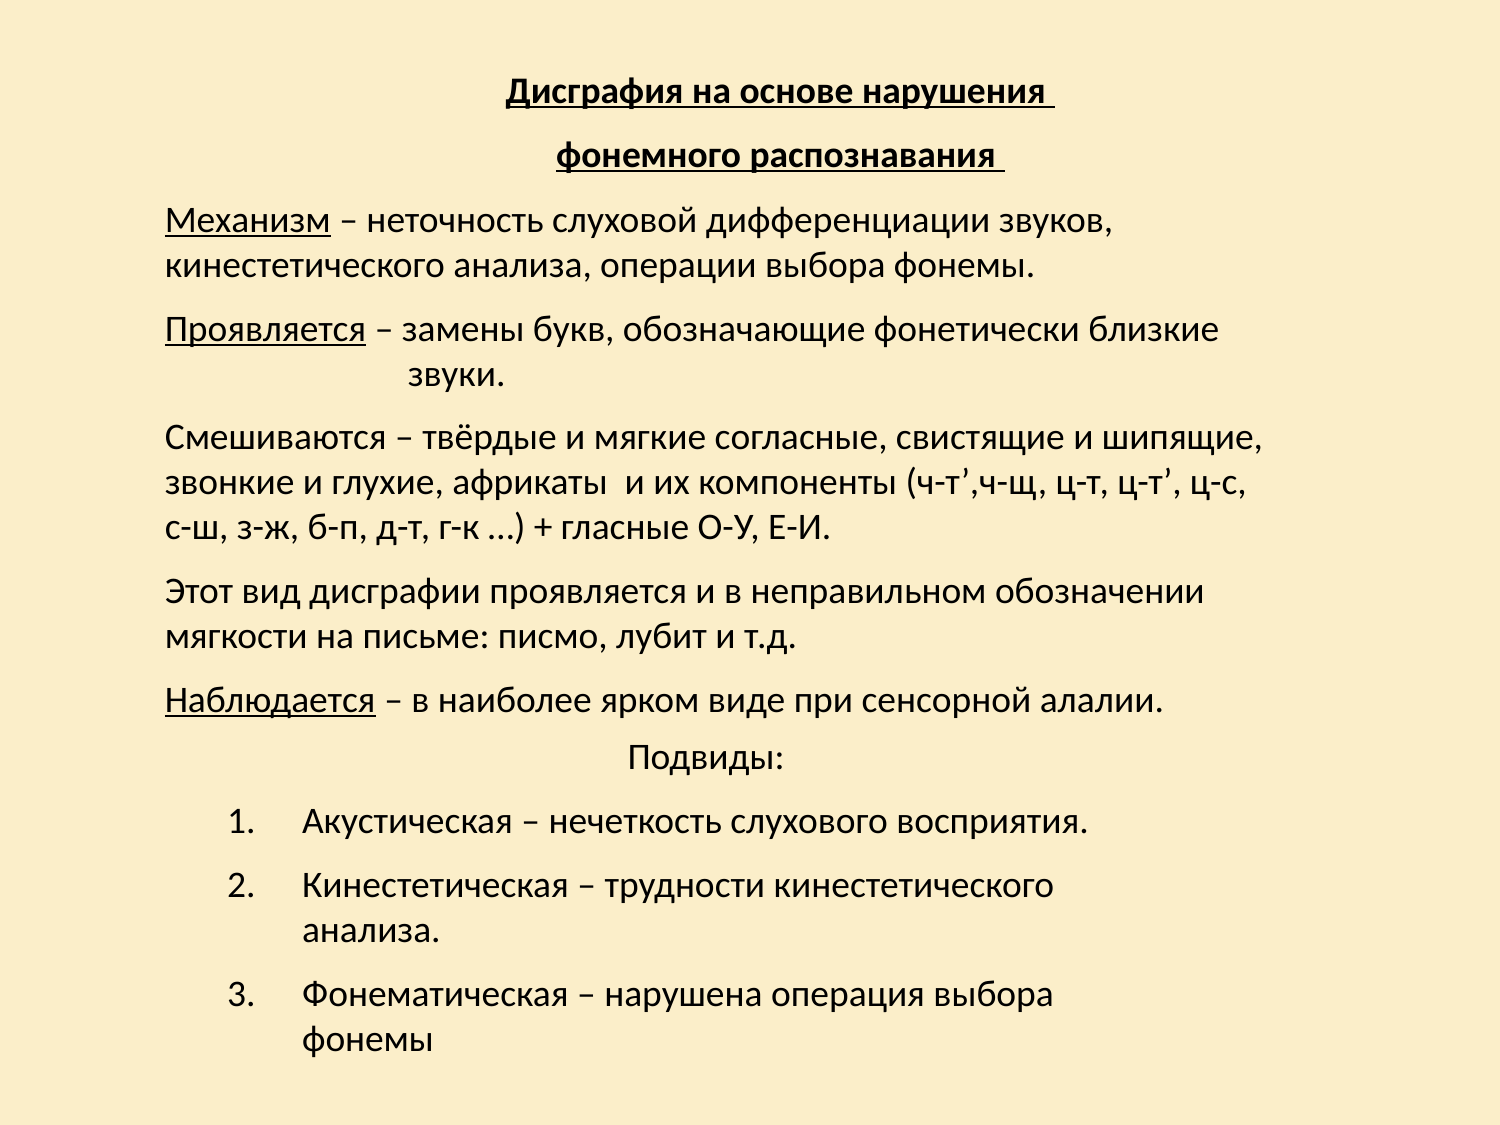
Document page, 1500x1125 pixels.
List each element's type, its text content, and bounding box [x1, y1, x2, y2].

text_box Механизм – неточность слуховой дифференциации звуков, кинестетического анализа, операции выбора фонемы. Проявляется – замены букв, обозначающие фонетически близкие звуки. Смешиваются – твёрдые и мягкие согласные, свистящие и шипящие, звонкие и глухие, африкаты и их компоненты (ч-т’,ч-щ, ц-т, ц-т’, ц-с, с-ш, з-ж, б-п, д-т, г-к …) + гласные О-У, Е-И. Этот вид дисграфии проявляется и в неправильном обозначении мягкости на письме: писмо, лубит и т.д. Наблюдается – в наиболее ярком виде при сенсорной алалии. [150, 187, 1300, 792]
text_box Подвиды: Акустическая – нечеткость слухового восприятия. Кинестетическая – трудности кинестетического анализа. Фонематическая – нарушена операция выбора фонемы [212, 724, 1200, 1067]
text_box Дисграфия на основе нарушения фонемного распознавания [199, 58, 1362, 183]
